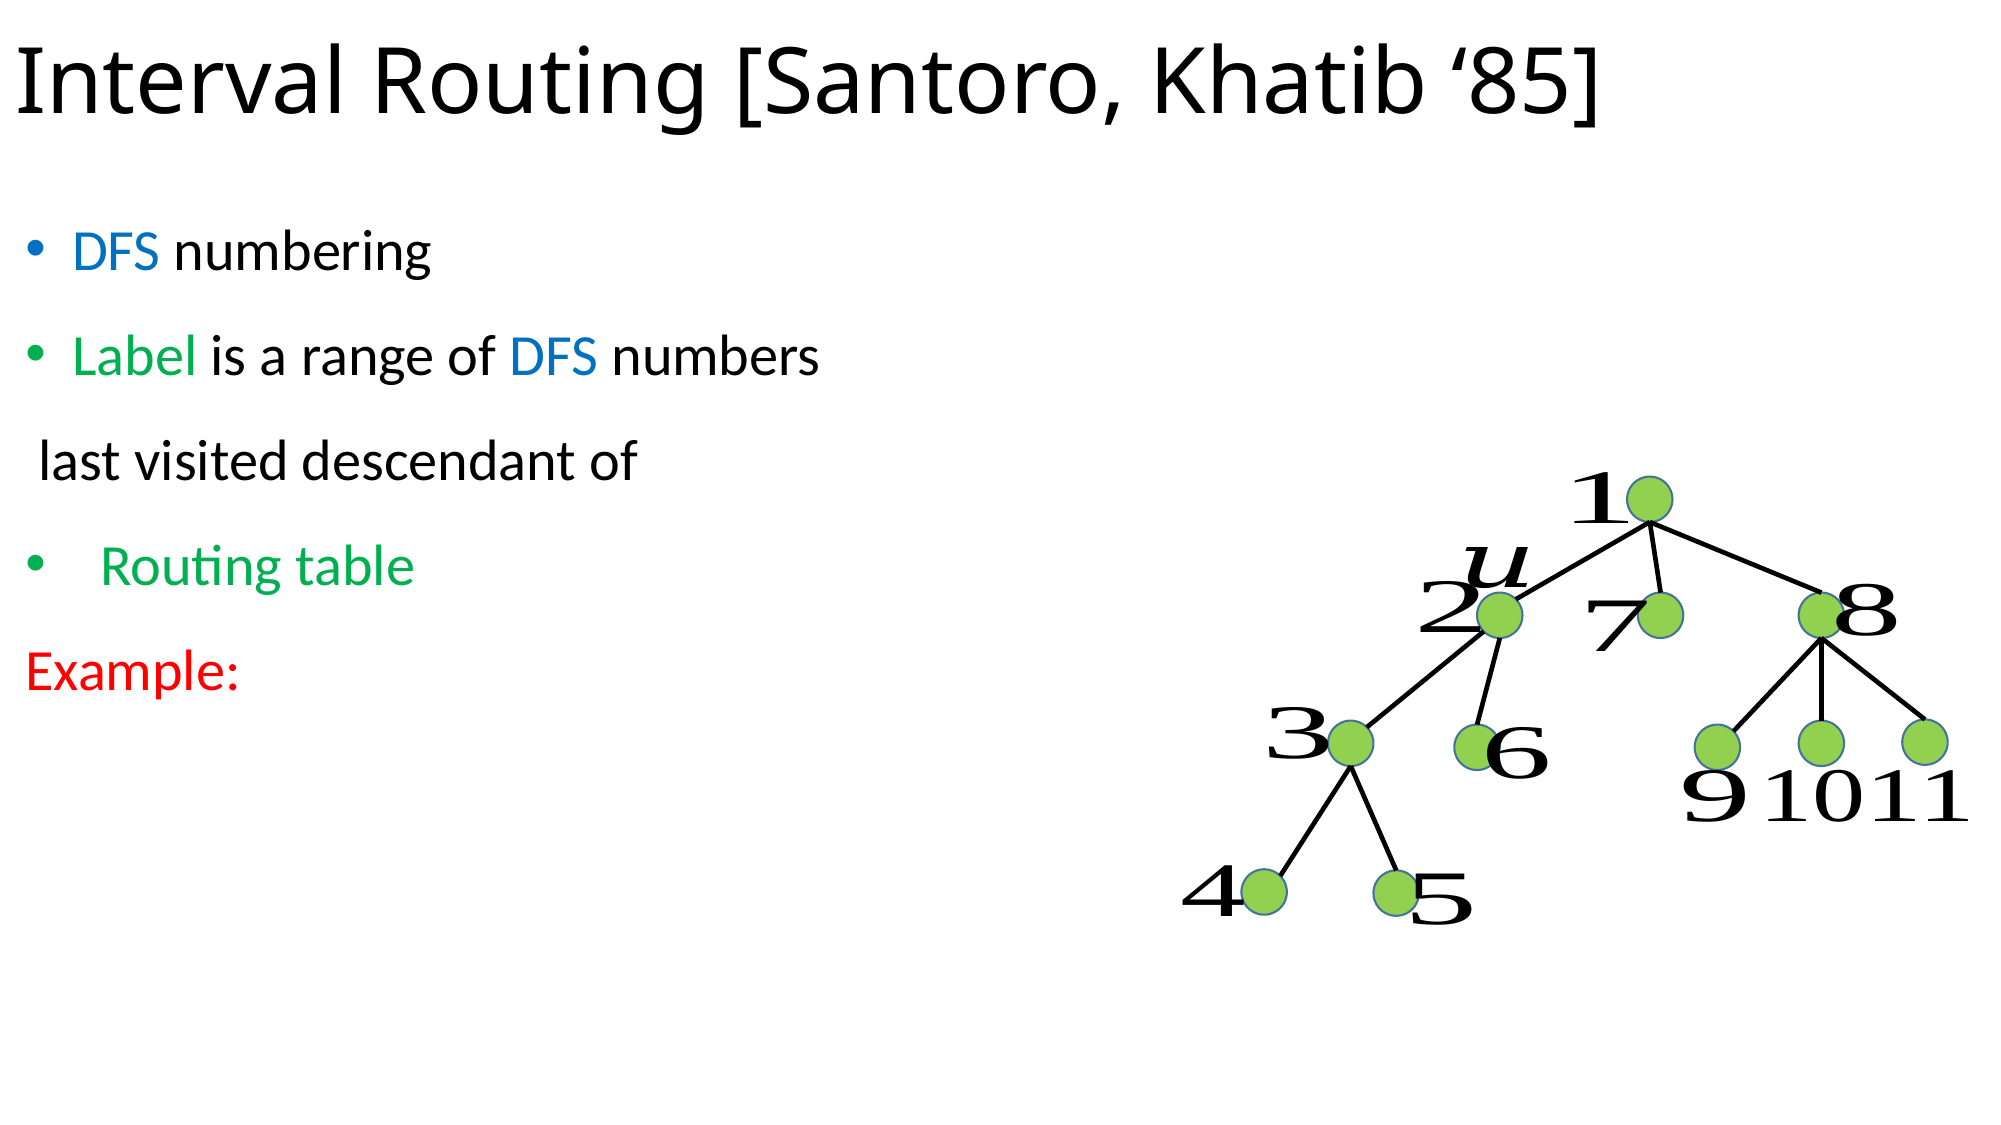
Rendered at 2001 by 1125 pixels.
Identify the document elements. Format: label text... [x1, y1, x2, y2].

text_box [1475, 591, 1524, 639]
text_box [1693, 723, 1742, 771]
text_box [1366, 631, 1484, 728]
text_box [1797, 591, 1845, 637]
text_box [1821, 637, 1925, 720]
text_box [1625, 475, 1674, 522]
title Interval Routing [Santoro, Khatib ‘85] [0, 0, 1725, 193]
text_box [1797, 720, 1846, 768]
text_box [1636, 593, 1685, 640]
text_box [1280, 765, 1351, 876]
text_box [1372, 869, 1420, 917]
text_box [1350, 765, 1397, 871]
text_box [1240, 868, 1288, 916]
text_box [1477, 637, 1500, 725]
text_box [1901, 718, 1949, 766]
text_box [1515, 522, 1650, 600]
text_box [1733, 637, 1822, 732]
text_box [1453, 725, 1497, 772]
text_box [1327, 719, 1375, 765]
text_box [1649, 522, 1822, 593]
